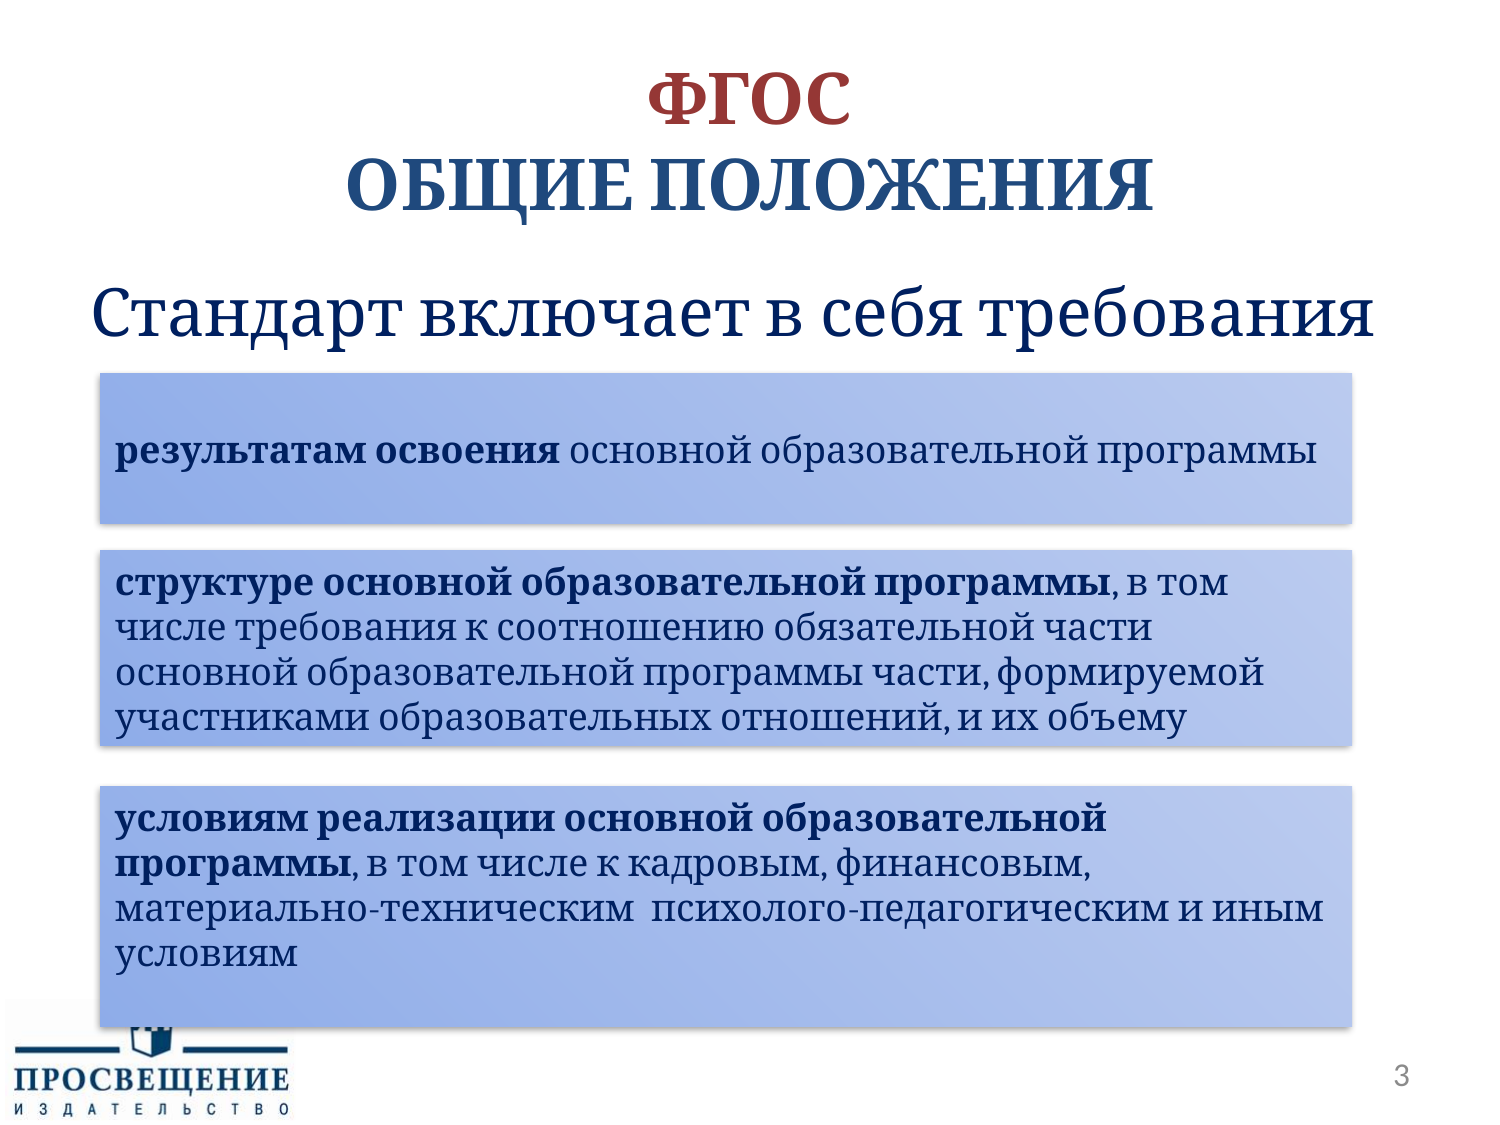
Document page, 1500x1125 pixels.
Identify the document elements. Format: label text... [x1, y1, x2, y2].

slide_number 3 [1074, 1042, 1425, 1103]
list Стандарт включает в себя требования к: [75, 262, 1425, 374]
text_box структуре основной образовательной программы, в том числе требования к соотношению обязательной части основной образовательной программы части, формируемой участниками образовательных отношений, и их объему [99, 550, 1353, 746]
picture [5, 999, 296, 1121]
text_box результатам освоения основной образовательной программы [99, 373, 1353, 524]
text_box условиям реализации основной образовательной программы, в том числе к кадровым, финансовым, материально-техническим психолого-педагогическим и иным условиям [99, 786, 1353, 1027]
title ФГОС ОБЩИЕ ПОЛОЖЕНИЯ [75, 45, 1425, 233]
